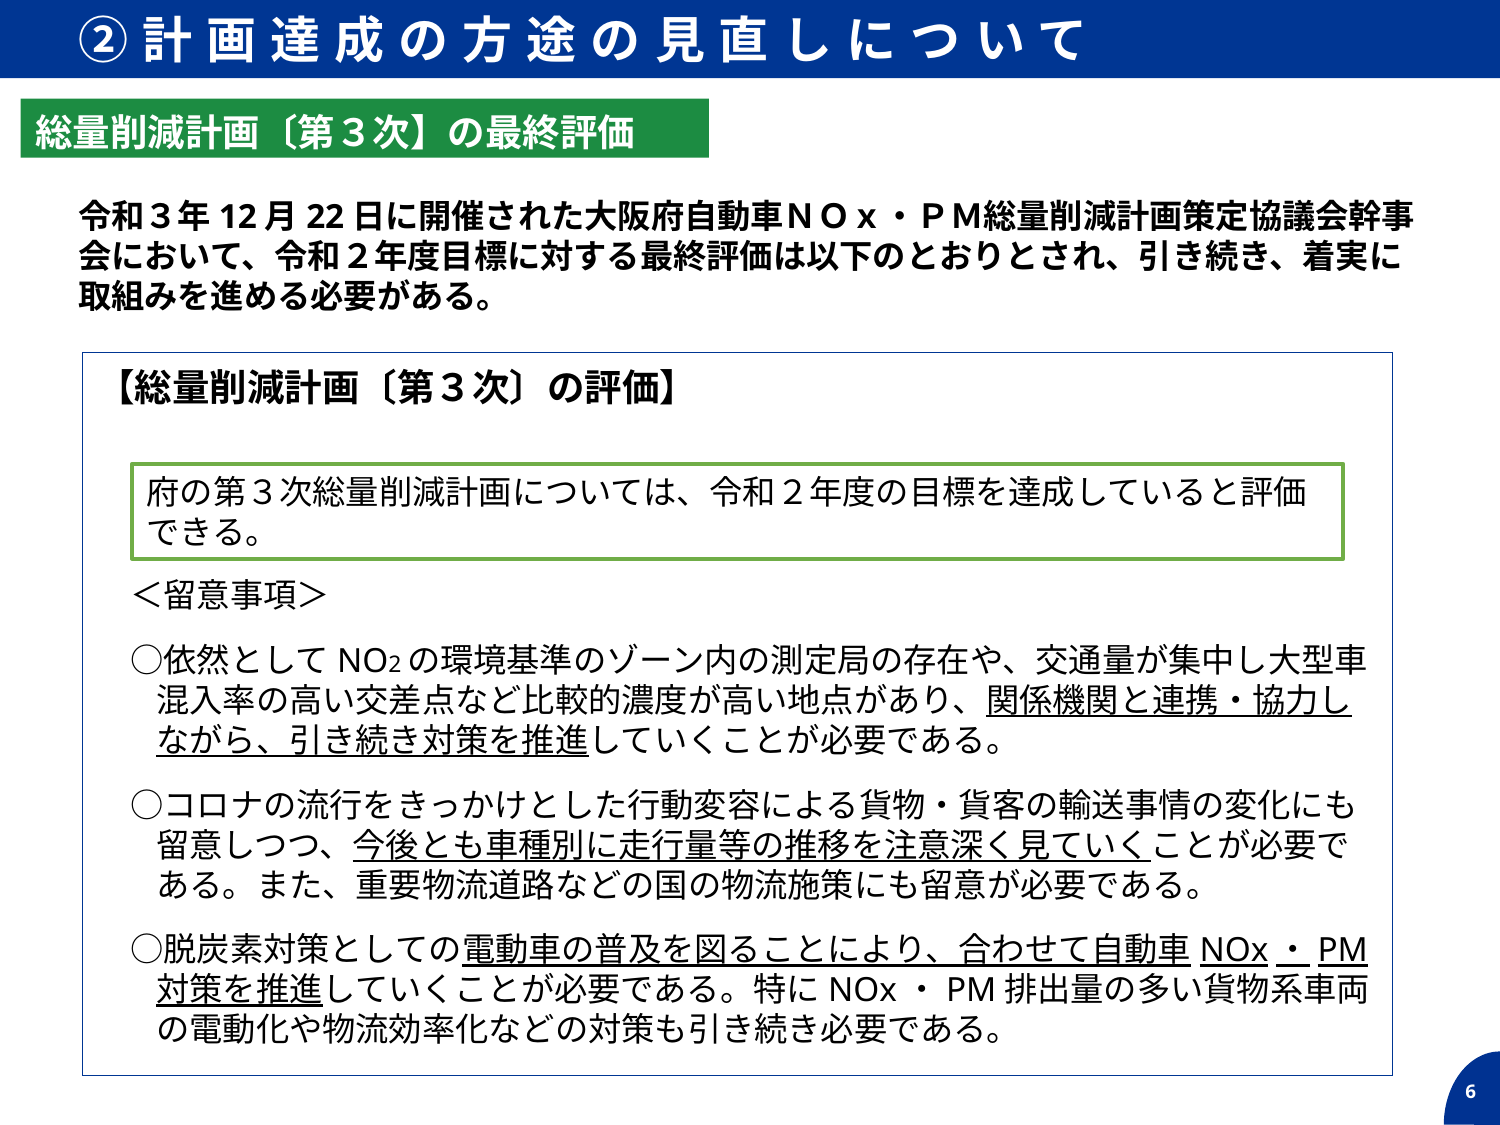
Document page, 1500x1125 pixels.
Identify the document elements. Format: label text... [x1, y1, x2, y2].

text_box 総量削減計画〔第３次】の最終評価 [20, 98, 709, 158]
text_box ②計画達成の方途の見直しについて [0, 0, 1500, 79]
text_box [82, 352, 1393, 1076]
text_box 令和３年12月22日に開催された大阪府自動車ＮＯｘ・ＰＭ総量削減計画策定協議会幹事会において、令和２年度目標に対する最終評価は以下のとおりとされ、引き続き、着実に取組みを進める必要がある。 [63, 188, 1437, 323]
